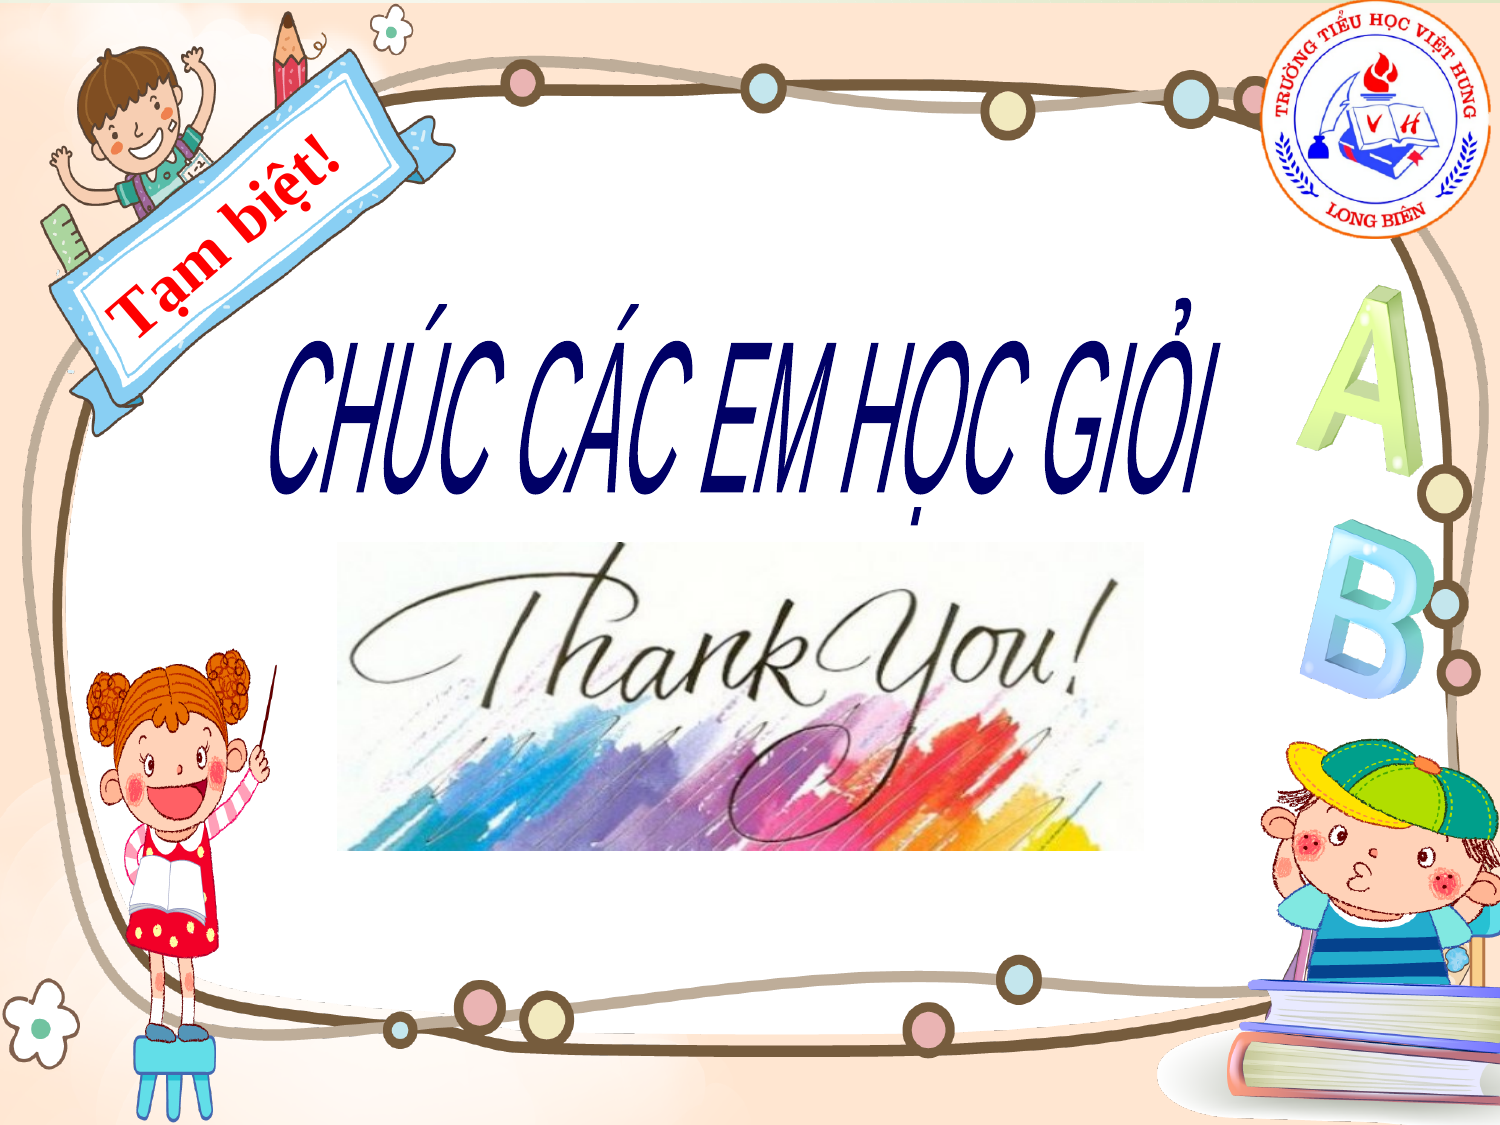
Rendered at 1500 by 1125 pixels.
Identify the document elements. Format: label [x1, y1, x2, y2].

picture [337, 541, 1144, 851]
text_box [0, 0, 1500, 1092]
picture [0, 270, 1500, 1125]
picture [1251, 0, 1492, 240]
